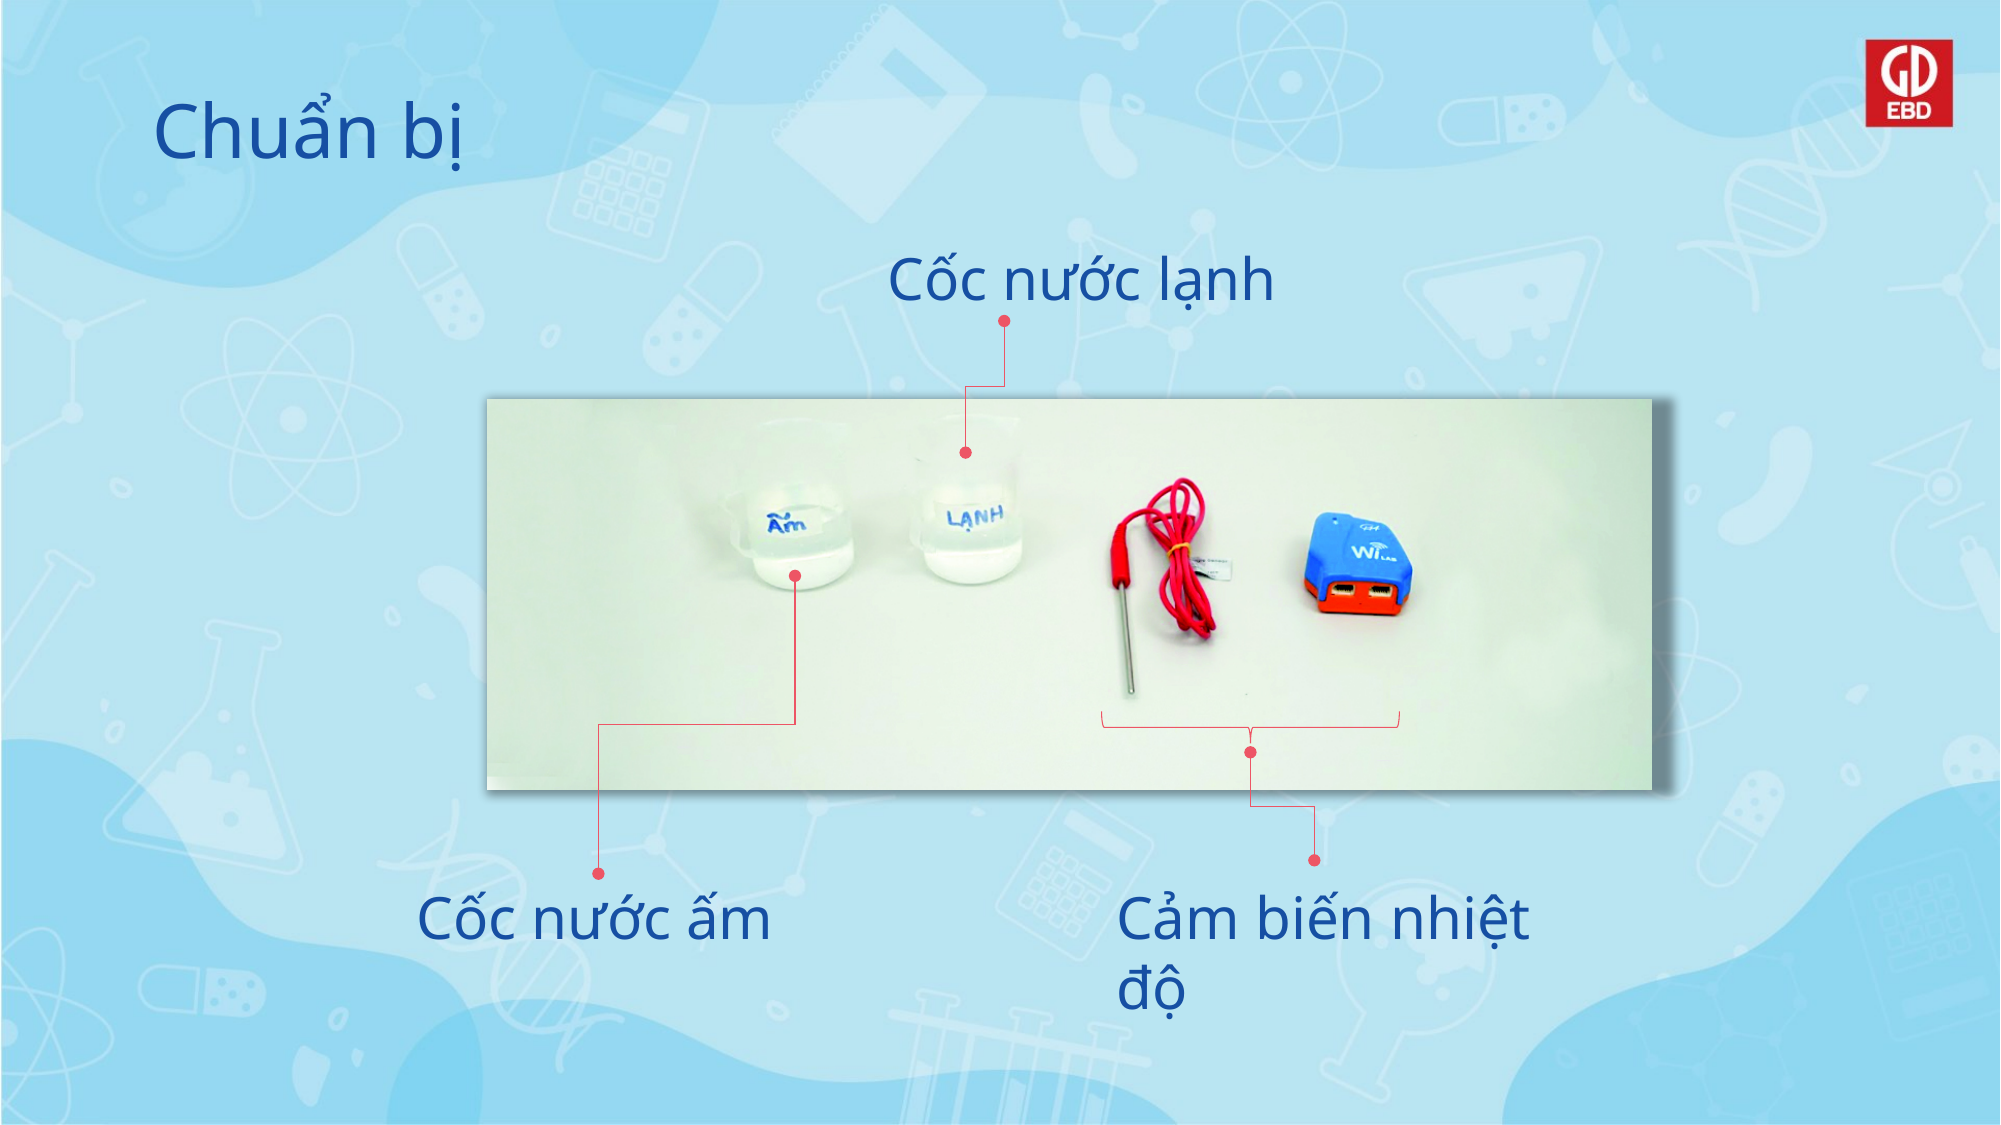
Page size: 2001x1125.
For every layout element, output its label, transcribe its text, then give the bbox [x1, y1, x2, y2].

text_box Cốc nước lạnh [872, 235, 1394, 320]
text_box Cốc nước ấm [401, 873, 795, 959]
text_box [1228, 774, 1337, 839]
title Chuẩn bị [137, 25, 1863, 243]
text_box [919, 367, 1051, 407]
text_box Cảm biến nhiệt độ [1101, 873, 1622, 1029]
picture [0, 0, 2000, 1125]
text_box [547, 626, 846, 823]
